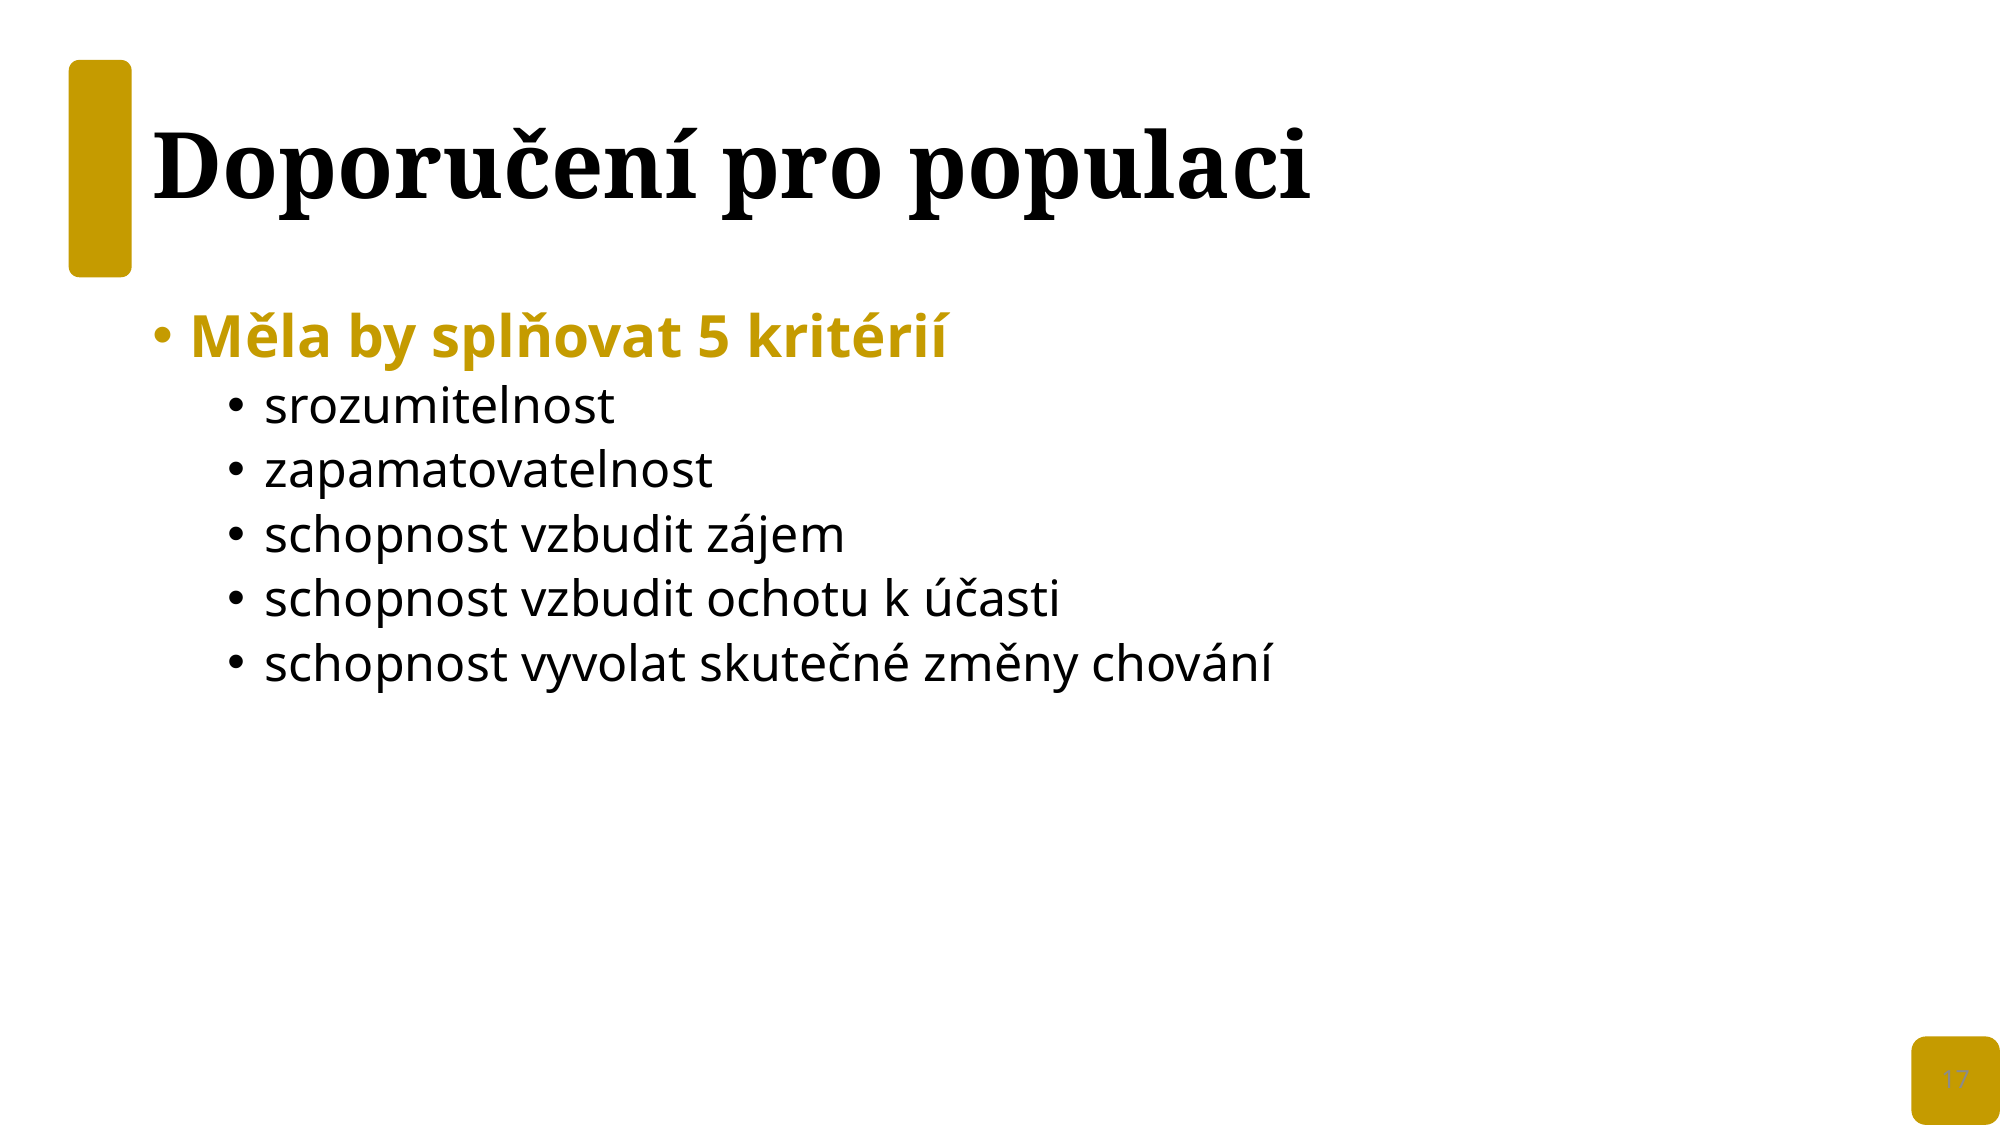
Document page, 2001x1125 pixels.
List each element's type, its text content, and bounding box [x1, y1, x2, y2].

title Doporučení pro populaci [137, 59, 1863, 278]
list Měla by splňovat 5 kritérií srozumitelnost zapamatovatelnost schopnost vzbudit zájem schopnost vzbudit ochotu k účasti schopnost vyvolat skutečné změny chování [137, 299, 1863, 1106]
slide_number 17 [1911, 1036, 2000, 1125]
